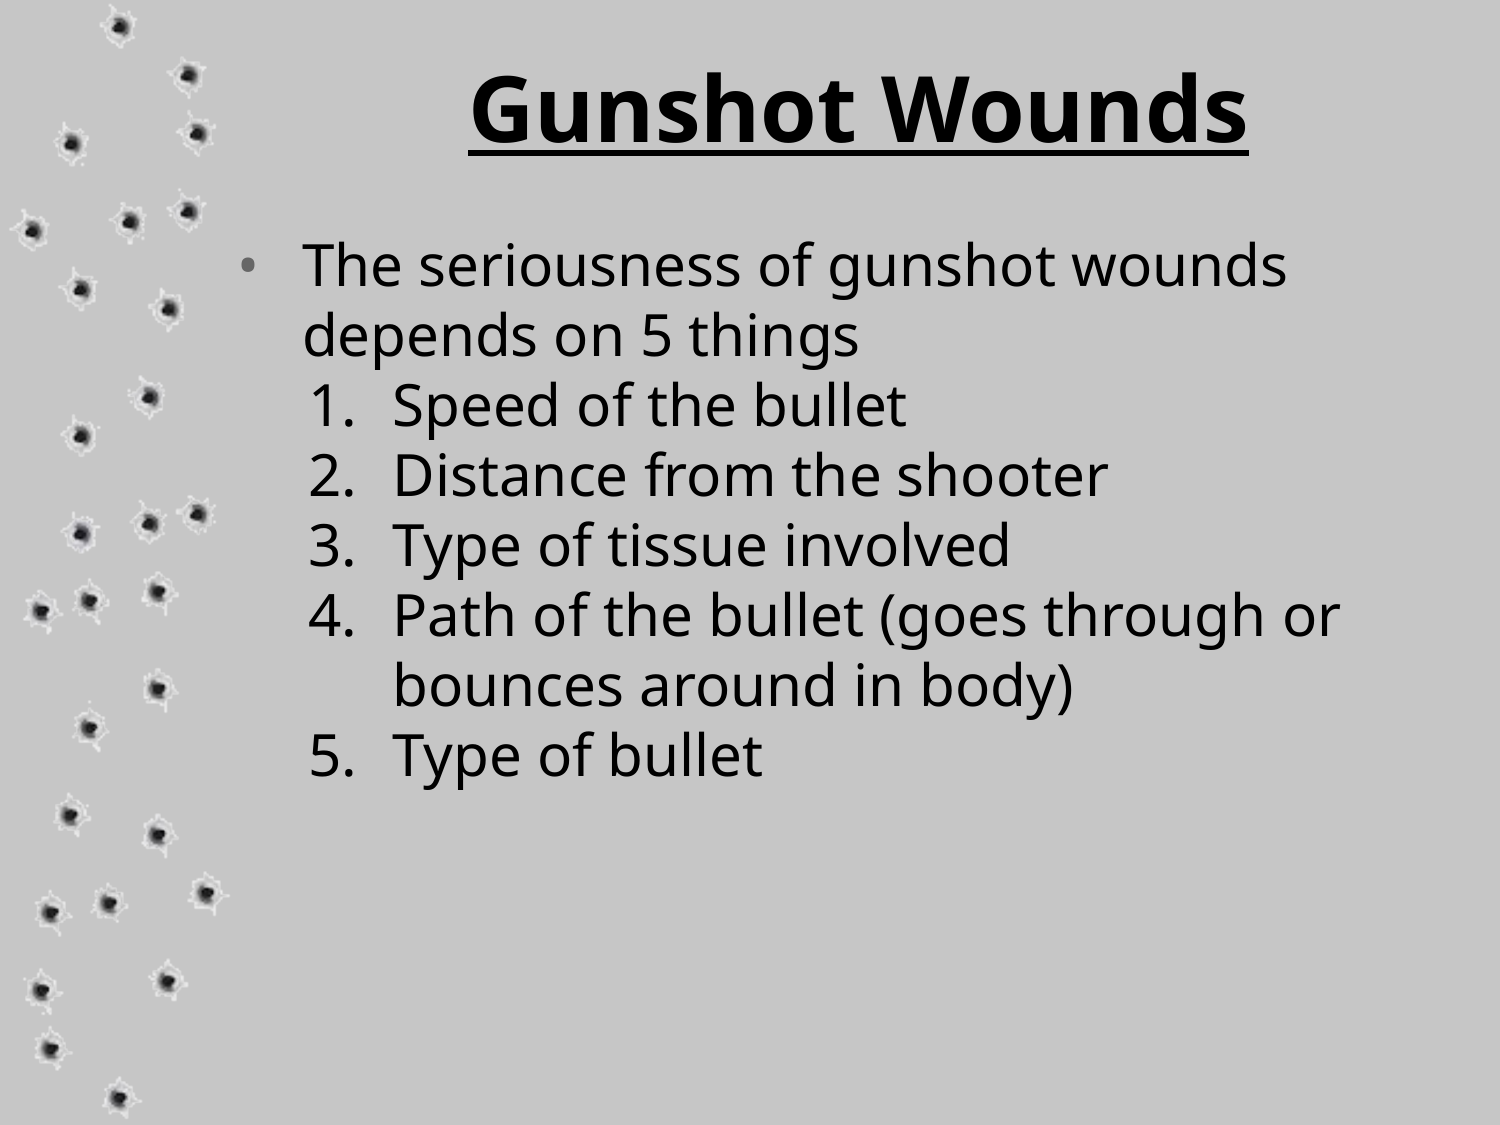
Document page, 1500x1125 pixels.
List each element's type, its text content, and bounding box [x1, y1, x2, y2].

picture [0, 1, 682, 1124]
title Gunshot Wounds [265, 12, 1452, 200]
text_box The seriousness of gunshot wounds depends on 5 things Speed of the bullet Distance from the shooter Type of tissue involved Path of the bullet (goes through or bounces around in body) Type of bullet [212, 213, 1472, 1048]
